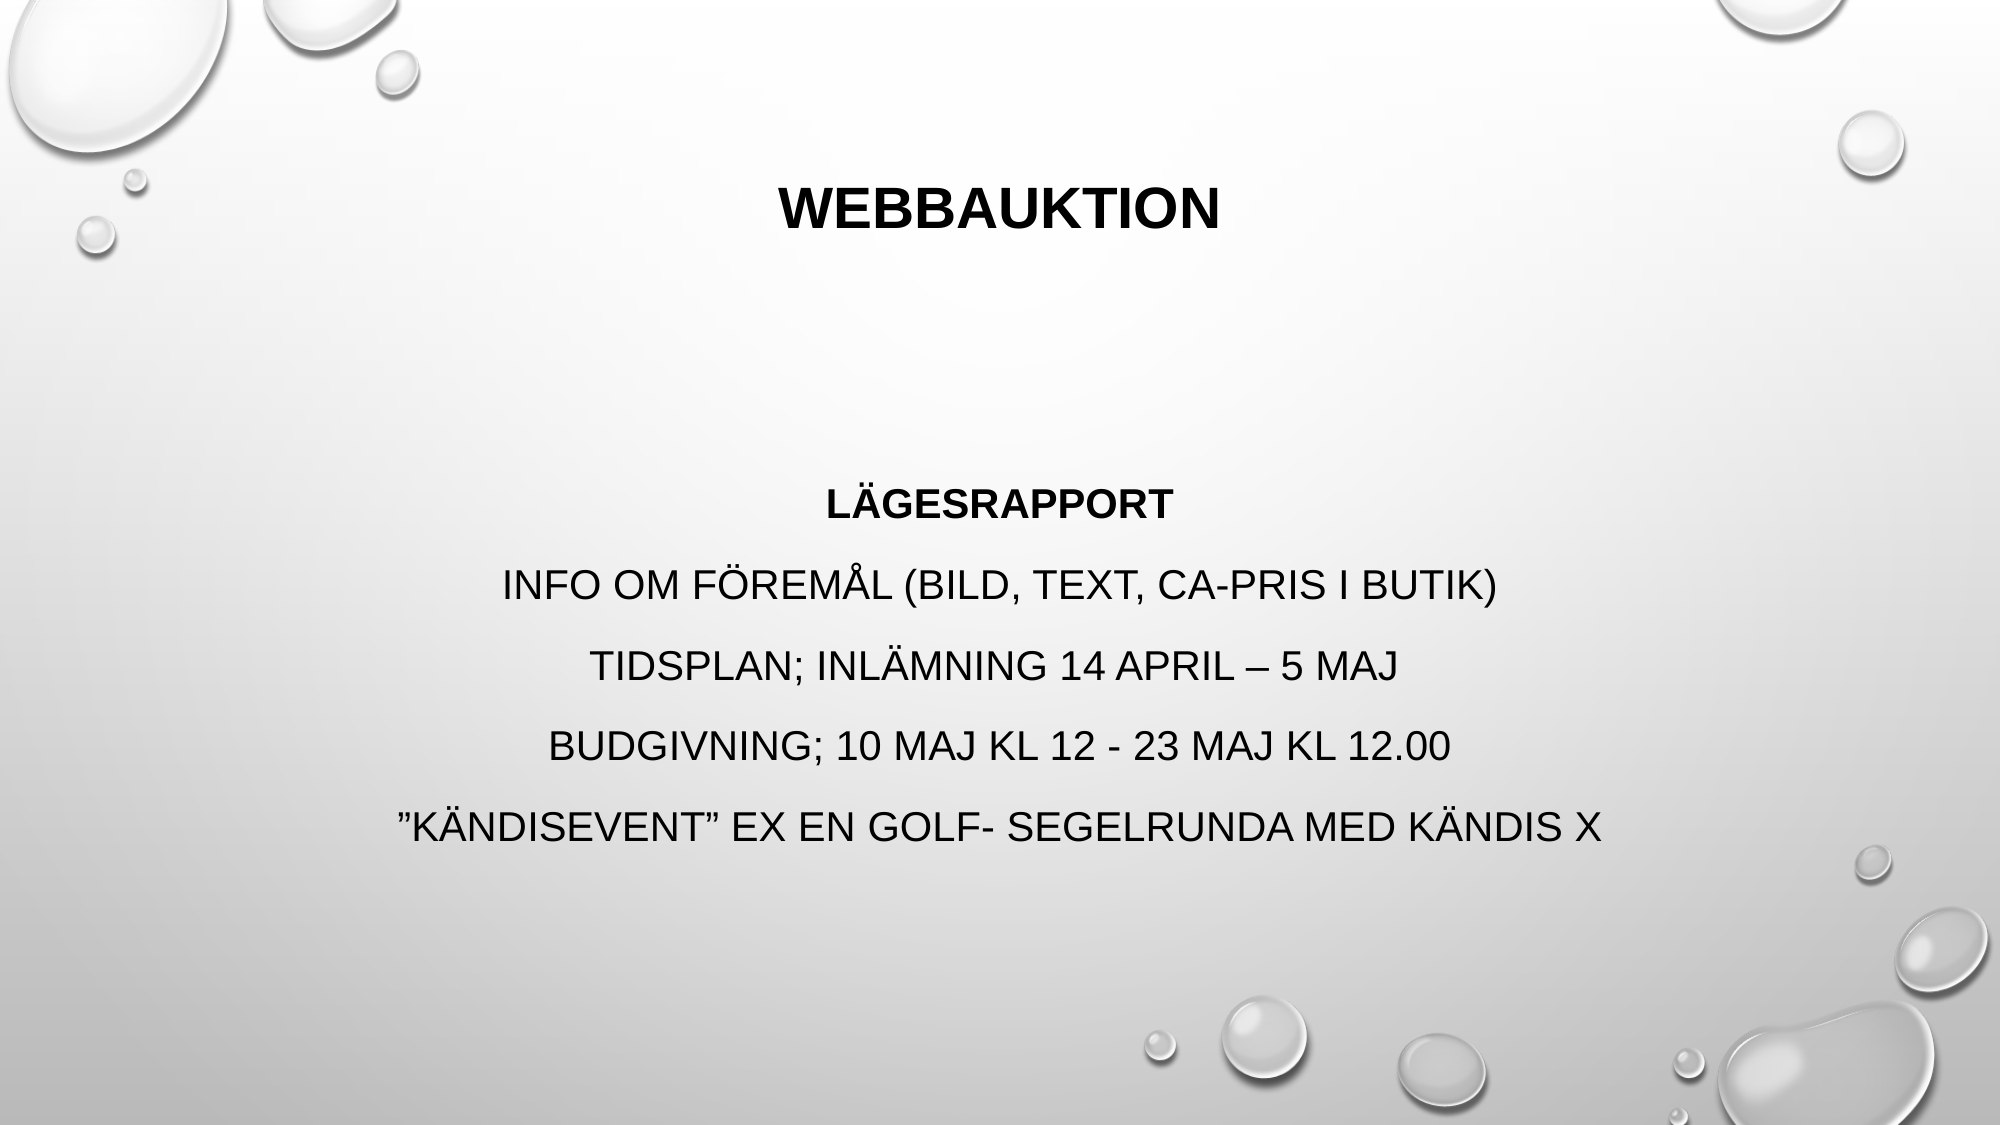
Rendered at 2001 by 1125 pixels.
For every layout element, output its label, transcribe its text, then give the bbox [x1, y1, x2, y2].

picture [0, 0, 2000, 1125]
list Lägesrapport Info om föremål (bild, text, ca-pris i butik) Tidsplan; inlämning 14 april – 5 maj Budgivning; 10 maj kl 12 - 23 maj kl 12.00 ”kändisevent” ex en golf- segelrunda med kändis X [149, 388, 1850, 950]
title webbauktion [149, 101, 1851, 364]
